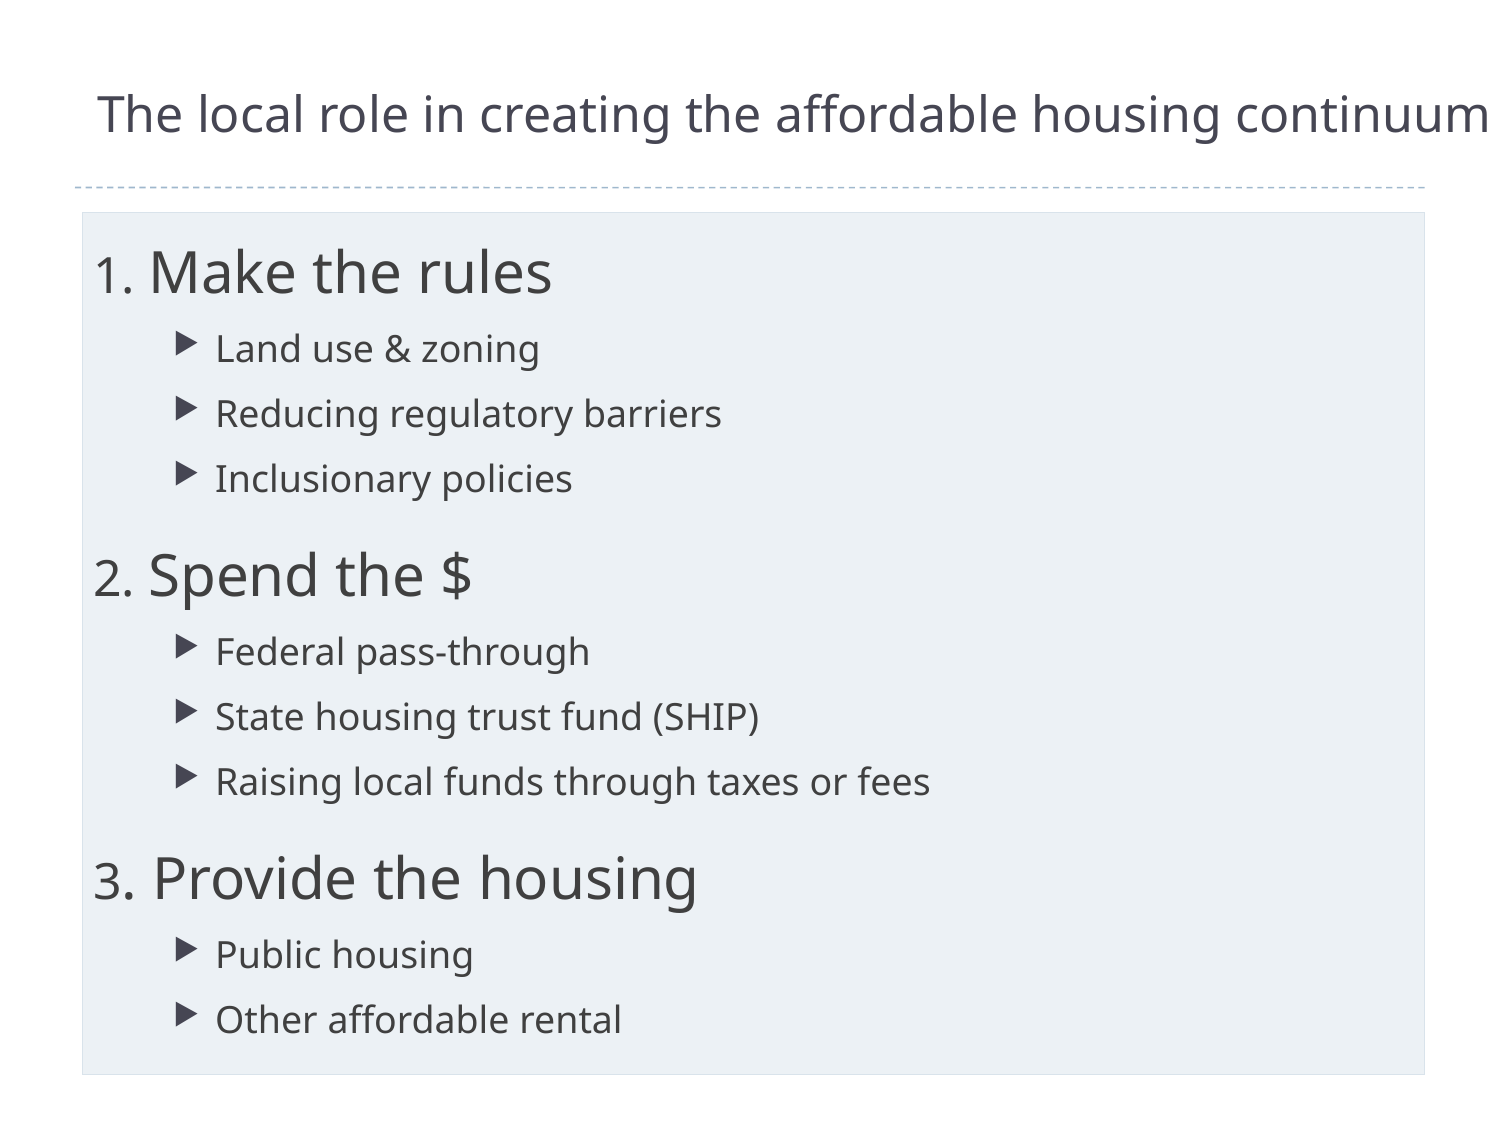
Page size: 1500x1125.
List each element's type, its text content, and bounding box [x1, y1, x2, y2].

text_box 1. Make the rules Land use & zoning Reducing regulatory barriers Inclusionary policies 2. Spend the $ Federal pass-through State housing trust fund (SHIP) Raising local funds through taxes or fees 3. Provide the housing Public housing Other affordable rental [82, 212, 1425, 1075]
title The local role in creating the affordable housing continuum [81, 81, 1500, 151]
